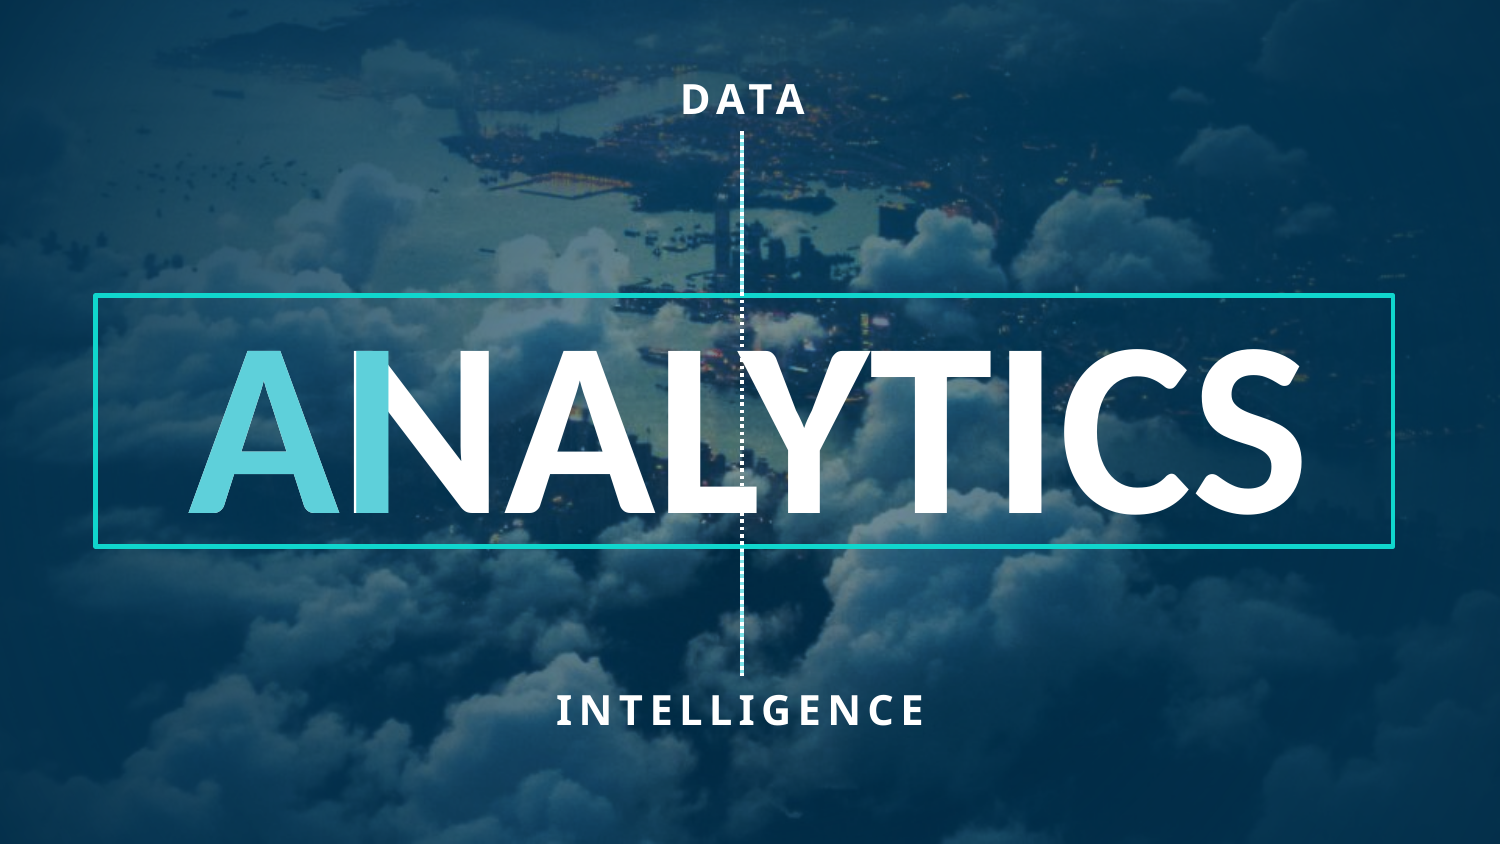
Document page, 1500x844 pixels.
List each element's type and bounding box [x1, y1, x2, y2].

picture [0, 0, 1500, 844]
text_box [95, 131, 741, 677]
text_box [746, 131, 1394, 677]
